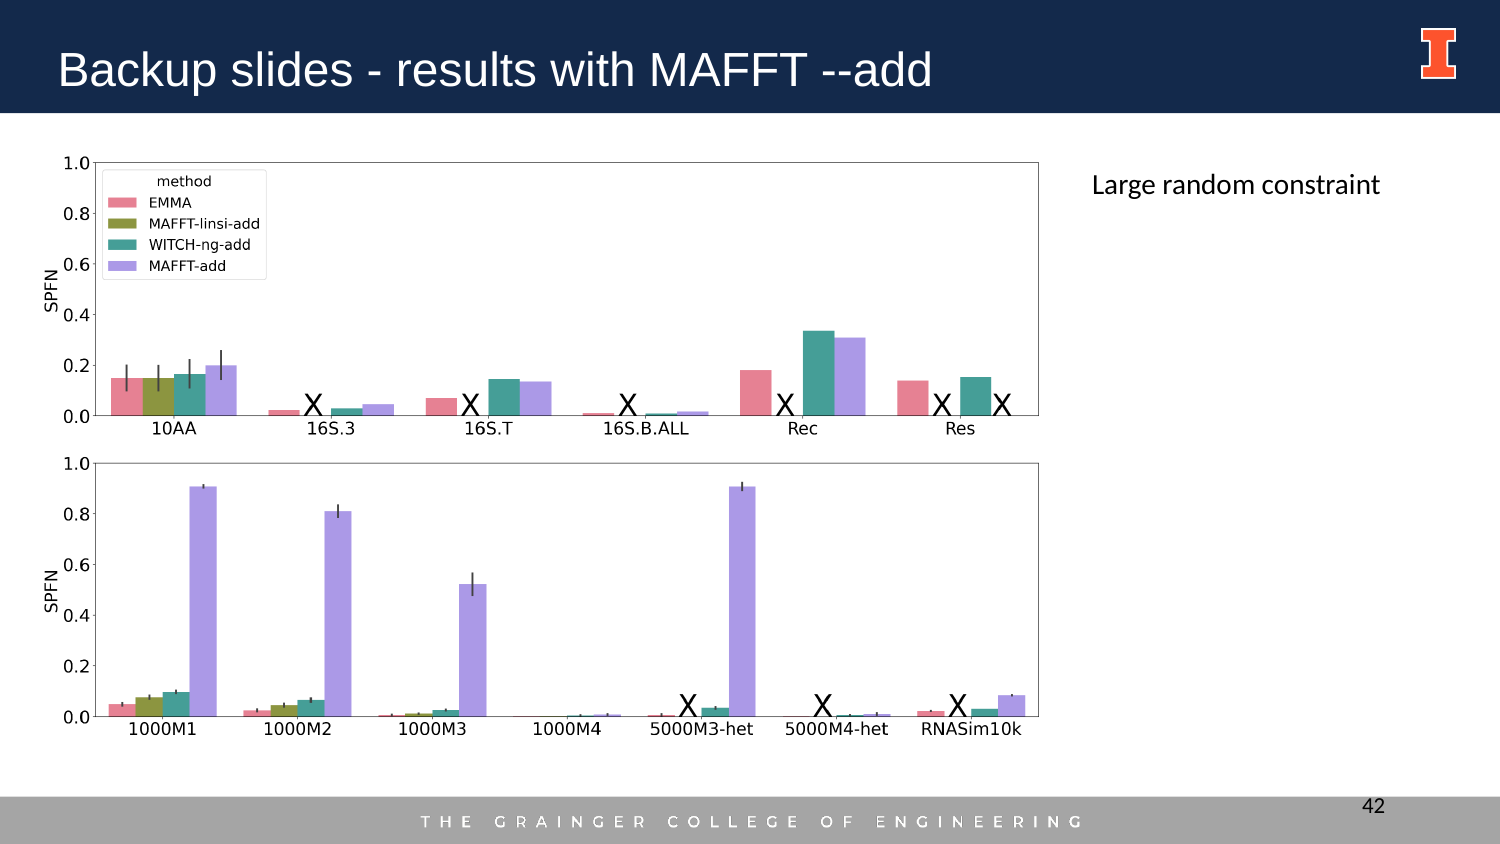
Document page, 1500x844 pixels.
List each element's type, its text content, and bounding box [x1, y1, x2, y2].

text_box Backup slides - results with MAFFT --add [46, 32, 1403, 107]
text_box [0, 796, 1059, 844]
picture [24, 137, 1057, 758]
picture [1421, 28, 1456, 79]
slide_number 42 [1059, 782, 1397, 827]
text_box [0, 0, 1500, 114]
text_box Large random constraint [1077, 150, 1456, 251]
picture [409, 801, 1091, 841]
text_box [1095, 796, 1500, 844]
